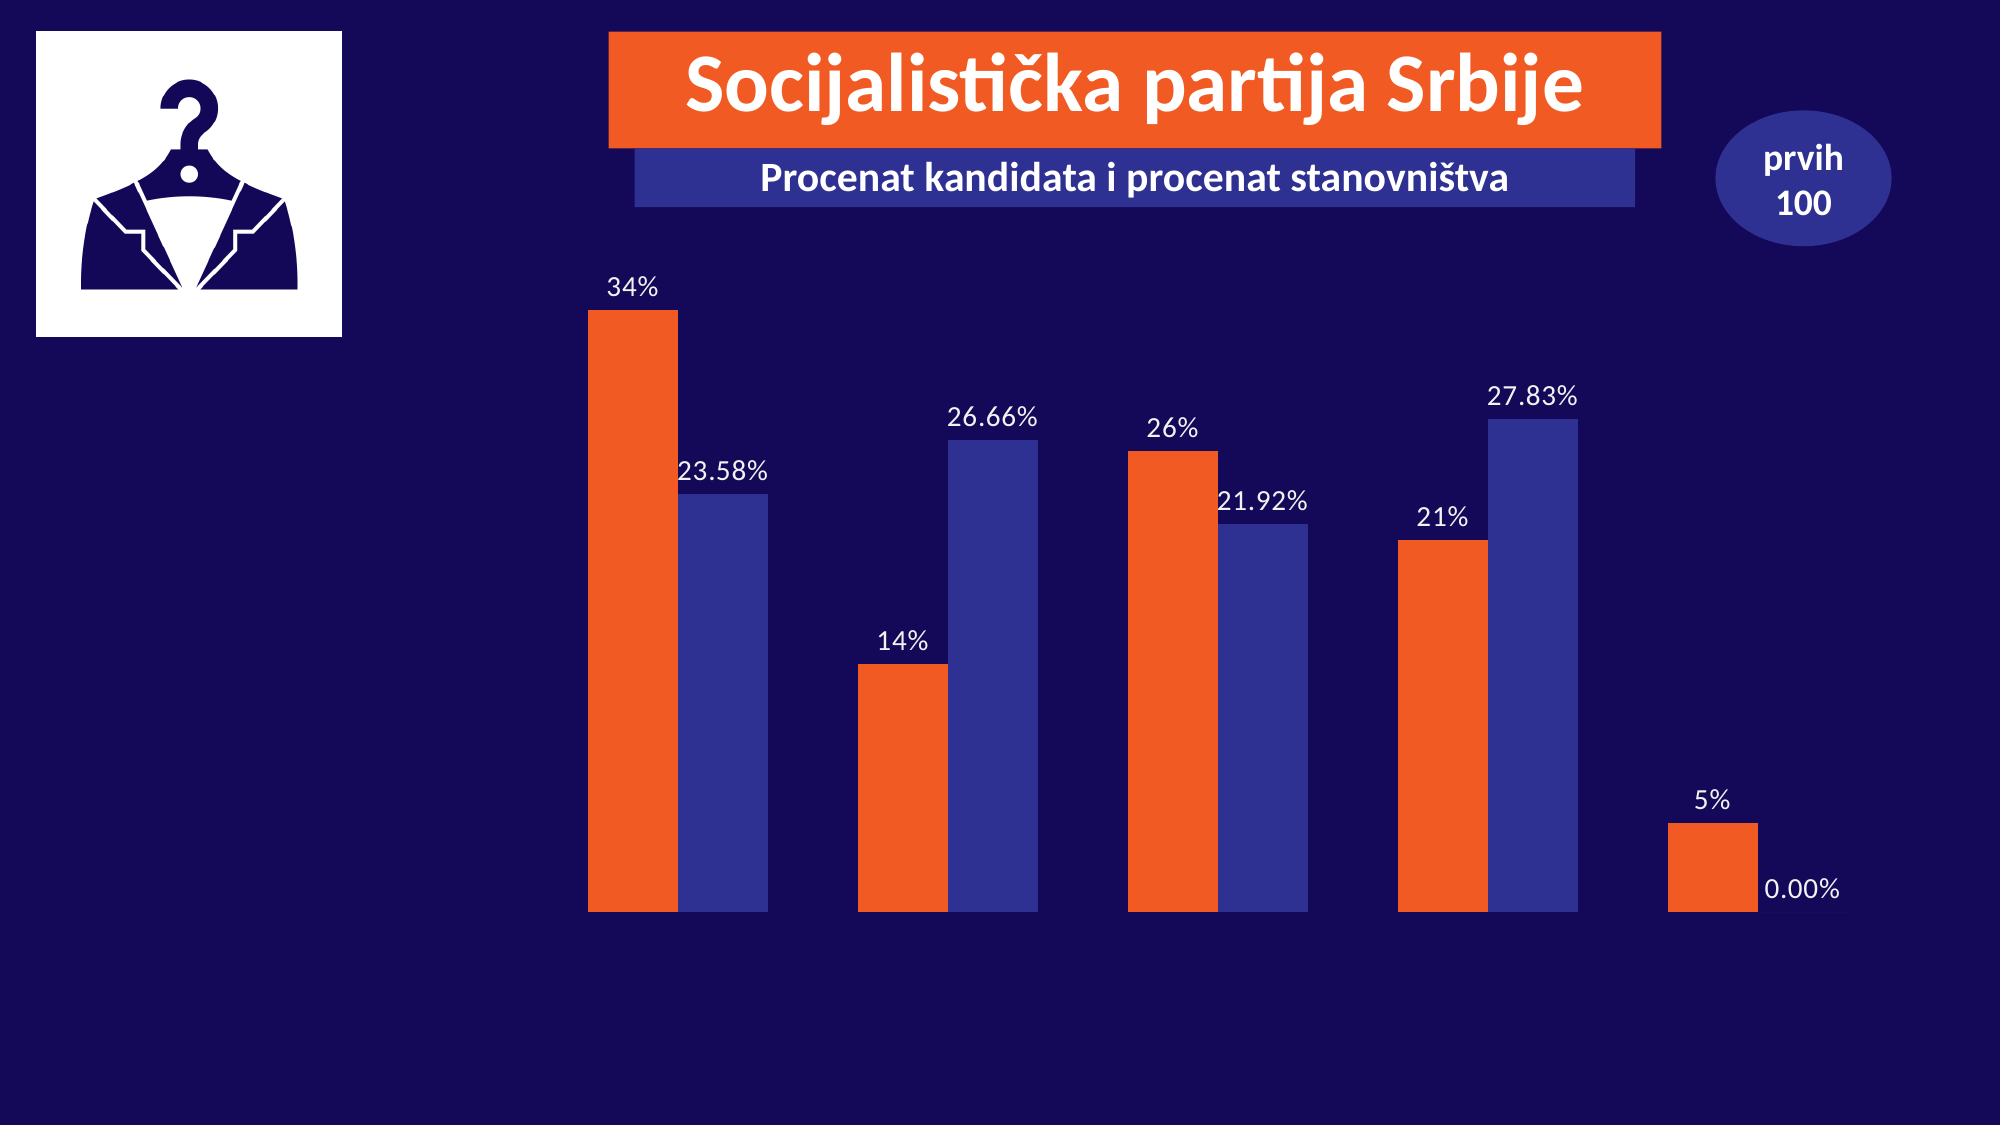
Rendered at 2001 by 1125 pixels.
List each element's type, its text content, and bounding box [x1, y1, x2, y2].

subtitle Socijalistička partija Srbije [608, 31, 1662, 149]
chart [186, 203, 1893, 1090]
text_box prvih 100 [1714, 109, 1893, 203]
text_box Procenat kandidata i procenat stanovništva [634, 148, 1636, 203]
picture [35, 31, 342, 337]
